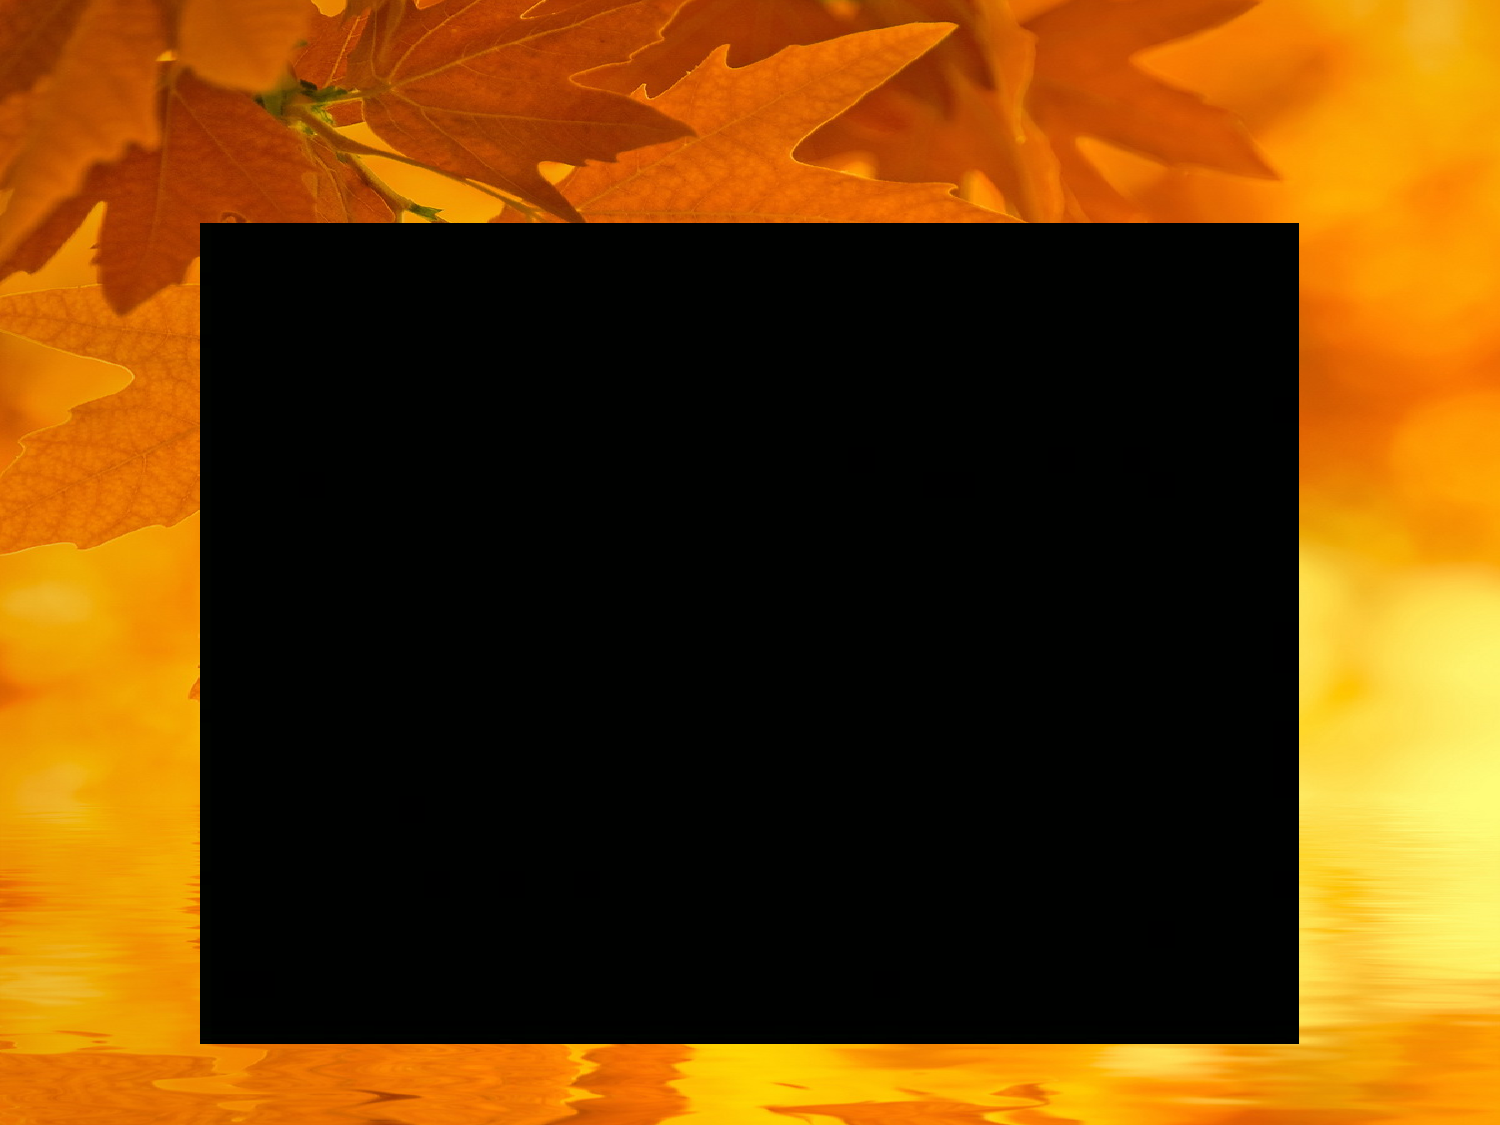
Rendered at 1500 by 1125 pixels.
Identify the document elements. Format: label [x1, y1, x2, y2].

list [199, 222, 1300, 1045]
picture [0, 0, 1500, 1125]
